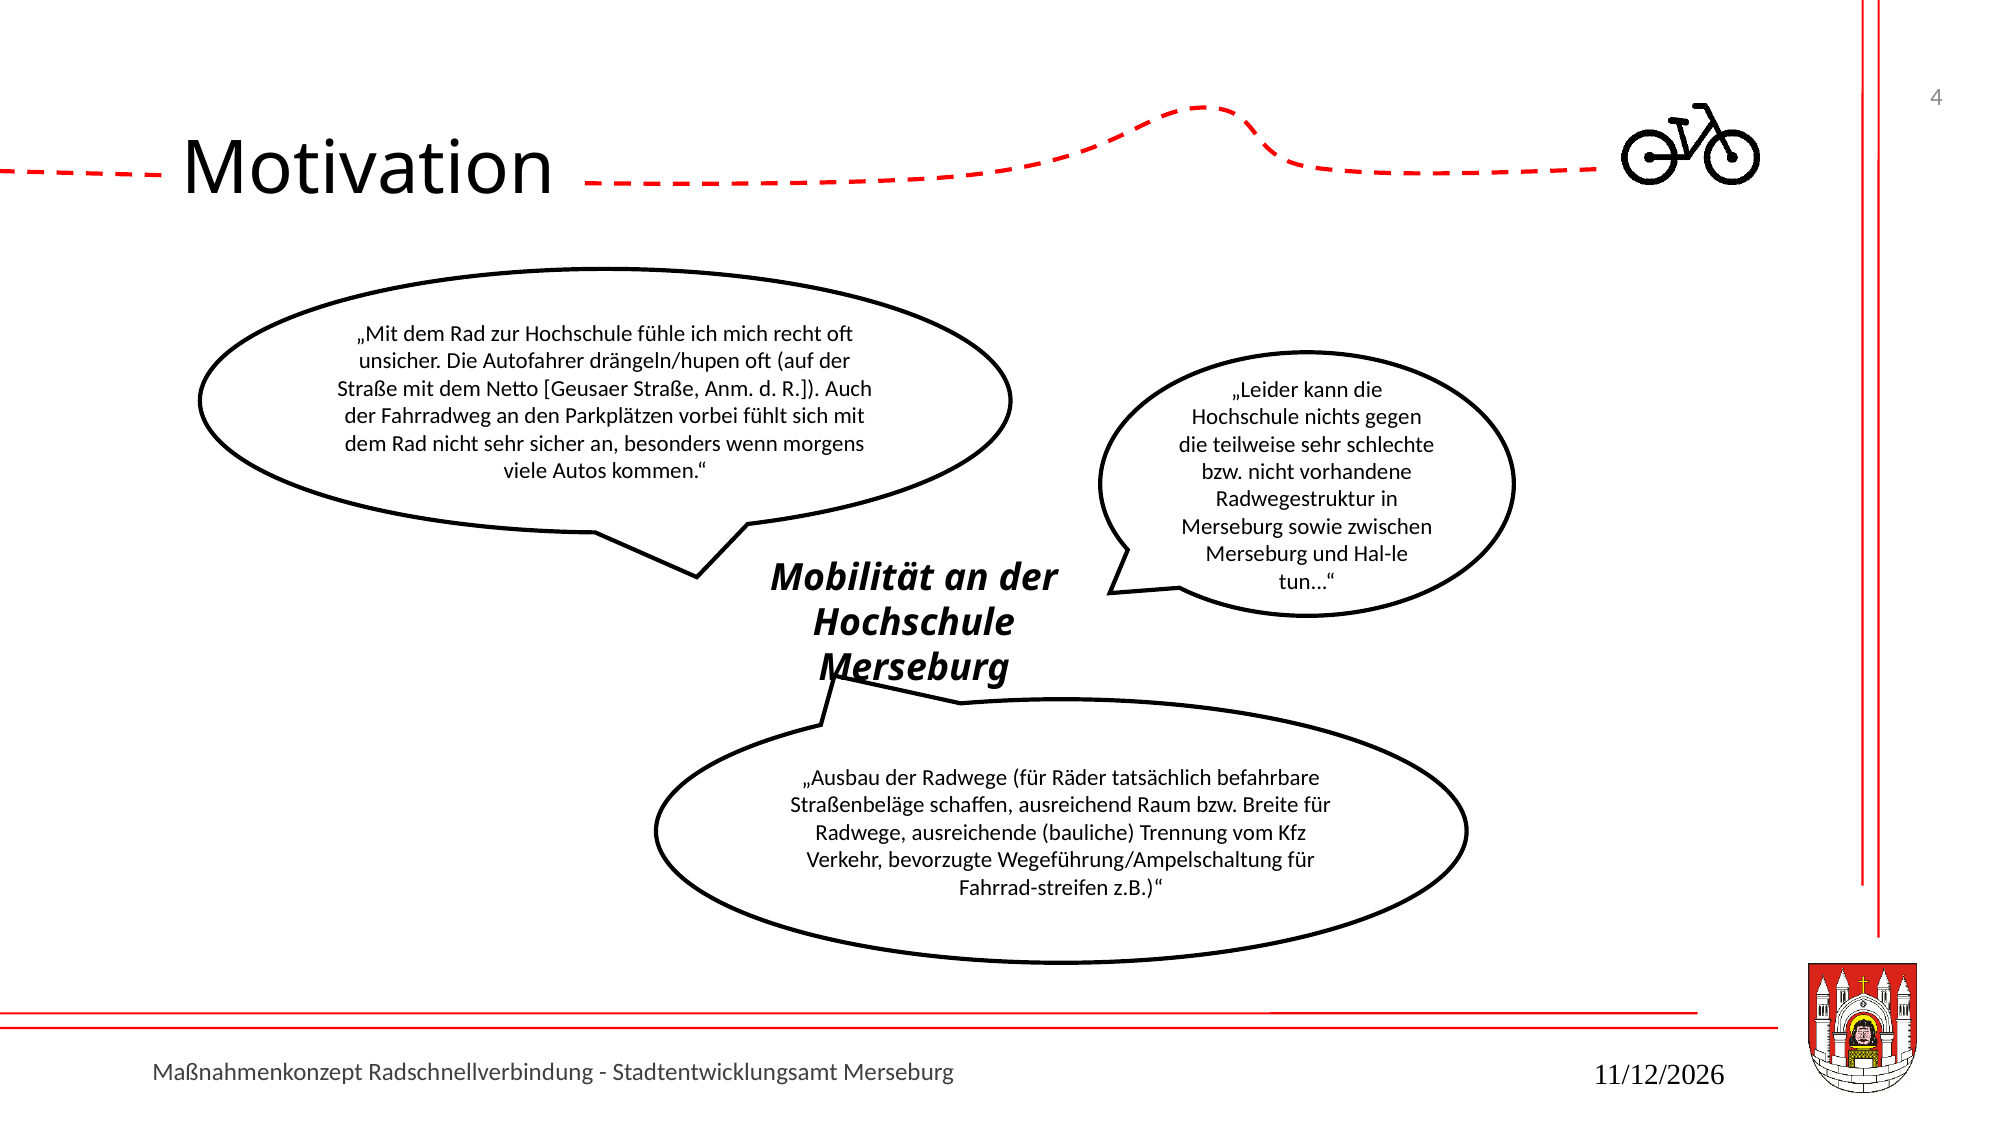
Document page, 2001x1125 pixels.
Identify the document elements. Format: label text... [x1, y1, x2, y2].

text_box Motivation [166, 82, 576, 256]
slide_number 4 [1893, 65, 1980, 126]
text_box „Leider kann die Hochschule nichts gegen die teilweise sehr schlechte bzw. nicht vorhandene Radwegestruktur in Merseburg sowie zwischen Merseburg und Hal-le tun...“ [1098, 350, 1516, 618]
footer Maßnahmenkonzept Radschnellverbindung - Stadtentwicklungsamt Merseburg [137, 1047, 1359, 1108]
picture [1620, 103, 1760, 186]
text_box [0, 168, 166, 178]
text_box „Ausbau der Radwege (für Räder tatsächlich befahrbare Straßenbeläge schaffen, ausreichend Raum bzw. Breite für Radwege, ausreichende (bauliche) Trennung vom Kfz Verkehr, bevorzugte Wegeführung/Ampelschaltung für Fahrrad-streifen z.B.)“ [653, 673, 1469, 965]
picture [1808, 963, 1917, 1093]
text_box Mobilität an der Hochschule Merseburg [701, 545, 1127, 696]
slide_number Date [1578, 1047, 1743, 1108]
text_box „Mit dem Rad zur Hochschule fühle ich mich recht oft unsicher. Die Autofahrer drängeln/hupen oft (auf der Straße mit dem Netto [Geusaer Straße, Anm. d. R.]). Auch der Fahrradweg an den Parkplätzen vorbei fühlt sich mit dem Rad nicht sehr sicher an, besonders wenn morgens viele Autos kommen.“ [197, 266, 1013, 580]
text_box [576, 105, 1601, 186]
